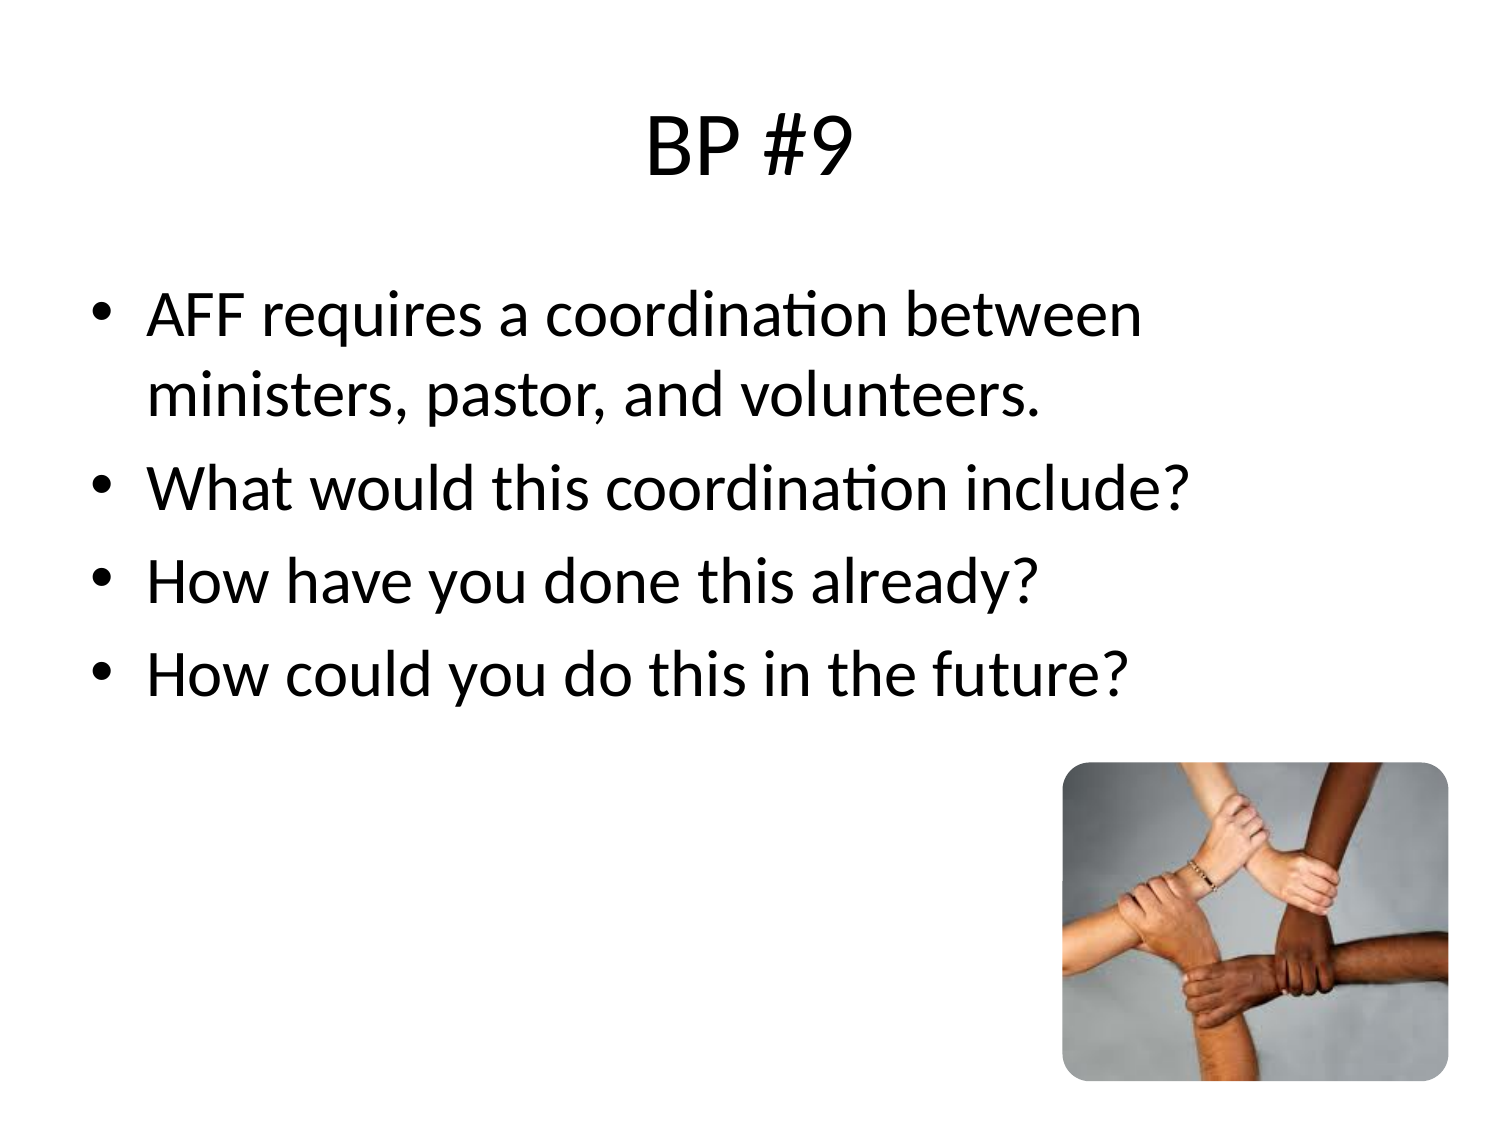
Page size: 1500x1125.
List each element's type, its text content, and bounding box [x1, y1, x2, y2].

picture [1062, 762, 1449, 1082]
title BP #9 [75, 45, 1425, 233]
list AFF requires a coordination between ministers, pastor, and volunteers. What would this coordination include? How have you done this already? How could you do this in the future? [75, 262, 1425, 1005]
